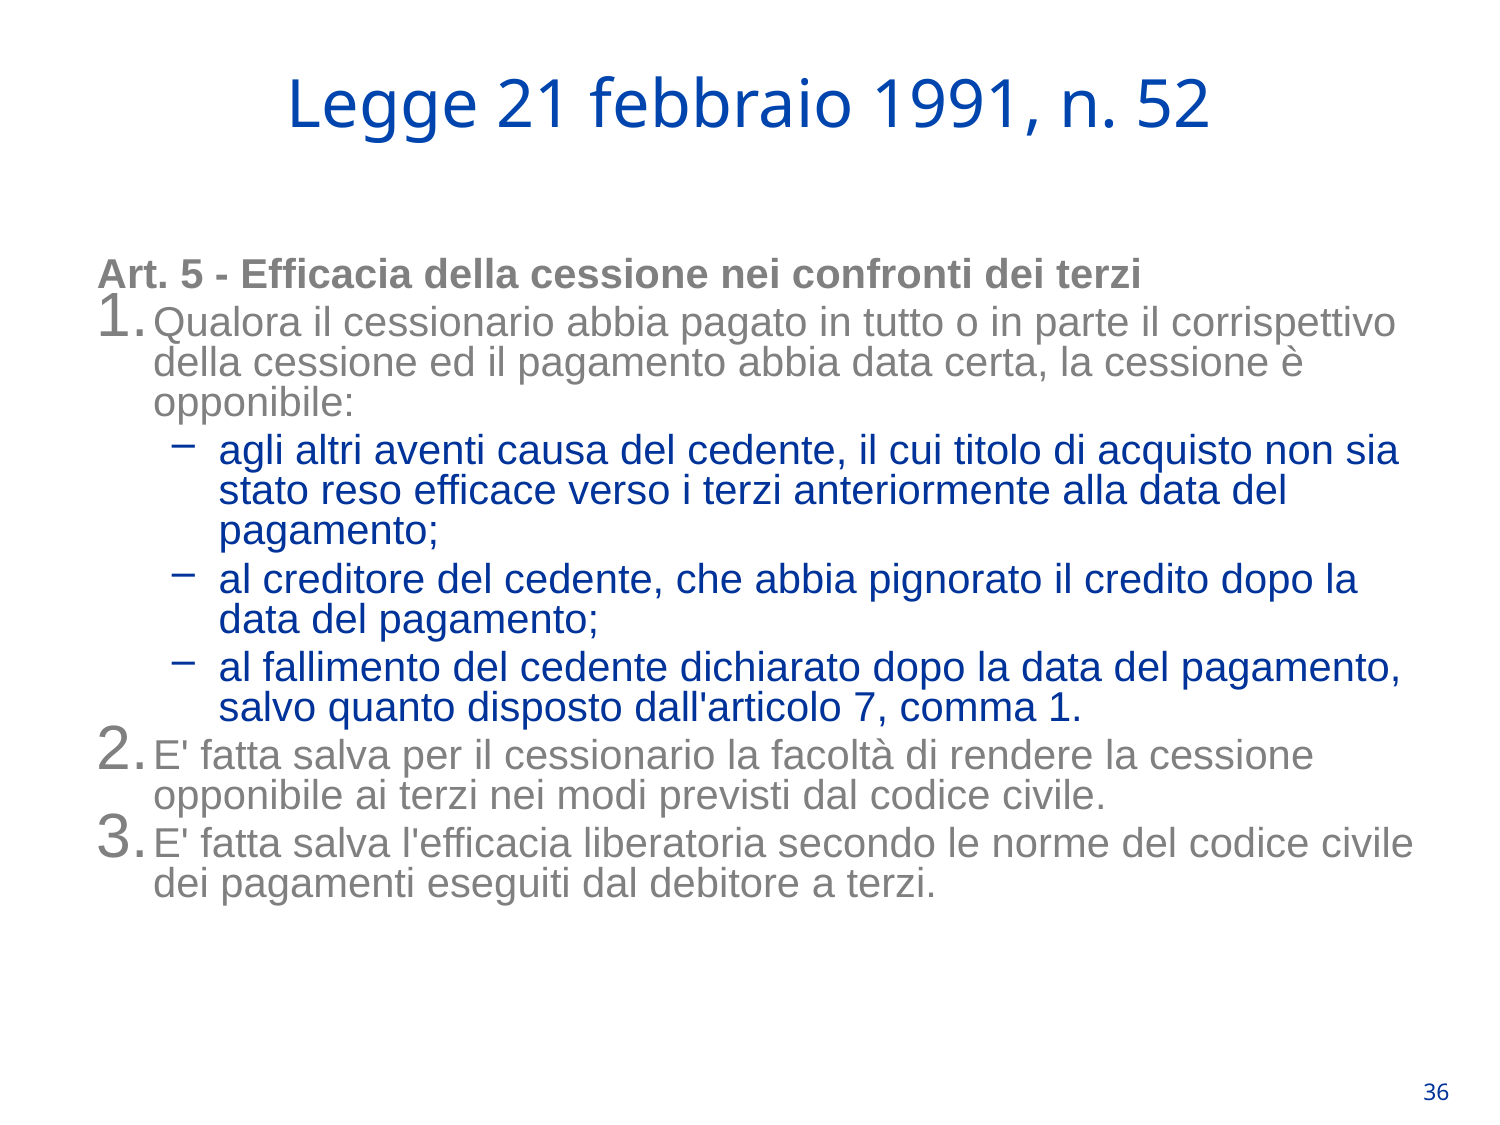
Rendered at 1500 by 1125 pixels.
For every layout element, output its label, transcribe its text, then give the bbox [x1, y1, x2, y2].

title Legge 21 febbraio 1991, n. 52 [0, 30, 1500, 172]
list Art. 5 - Efficacia della cessione nei confronti dei terzi Qualora il cessionario abbia pagato in tutto o in parte il corrispettivo della cessione ed il pagamento abbia data certa, la cessione è opponibile: agli altri aventi causa del cedente, il cui titolo di acquisto non sia stato reso efficace verso i terzi anteriormente alla data del pagamento; al creditore del cedente, che abbia pignorato il credito dopo la data del pagamento; al fallimento del cedente dichiarato dopo la data del pagamento, salvo quanto disposto dall'articolo 7, comma 1. E' fatta salva per il cessionario la facoltà di rendere la cessione opponibile ai terzi nei modi previsti dal codice civile. E' fatta salva l'efficacia liberatoria secondo le norme del codice civile dei pagamenti eseguiti dal debitore a terzi. [82, 248, 1465, 952]
slide_number 36 [1149, 1070, 1466, 1125]
